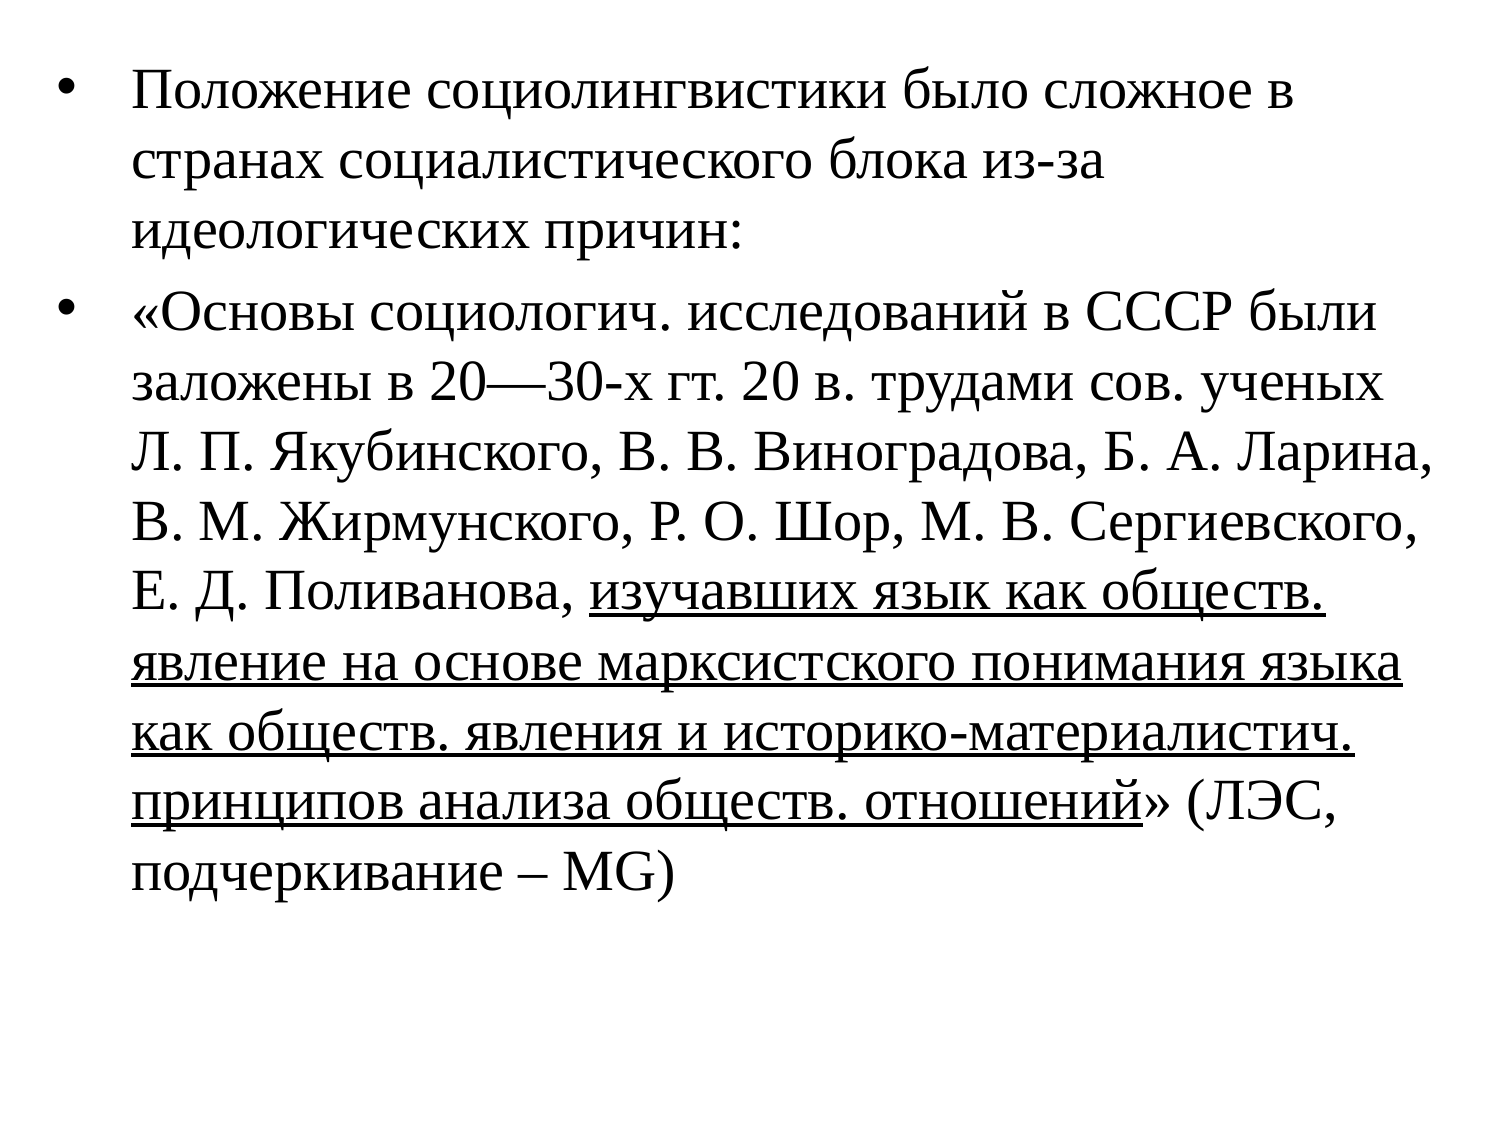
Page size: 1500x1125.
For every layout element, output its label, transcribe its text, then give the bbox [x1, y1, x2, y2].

list Положение социолингвистики было сложное в странах социалистического блока из-за идеологических причин: «Основы социологич. исследований в СССР были заложены в 20—30-х гт. 20 в. трудами сов. ученых Л. П. Якубинского, В. В. Виноградова, Б. А. Ларина, В. М. Жирмунского, Р. О. Шор, М. В. Сергиевского, Е. Д. Поливанова, изучавших язык как обществ. явление на основе марксистского понимания языка как обществ. явления и историко-материалистич. принципов анализа обществ. отношений» (ЛЭС, подчеркивание – MG) [41, 42, 1459, 1071]
